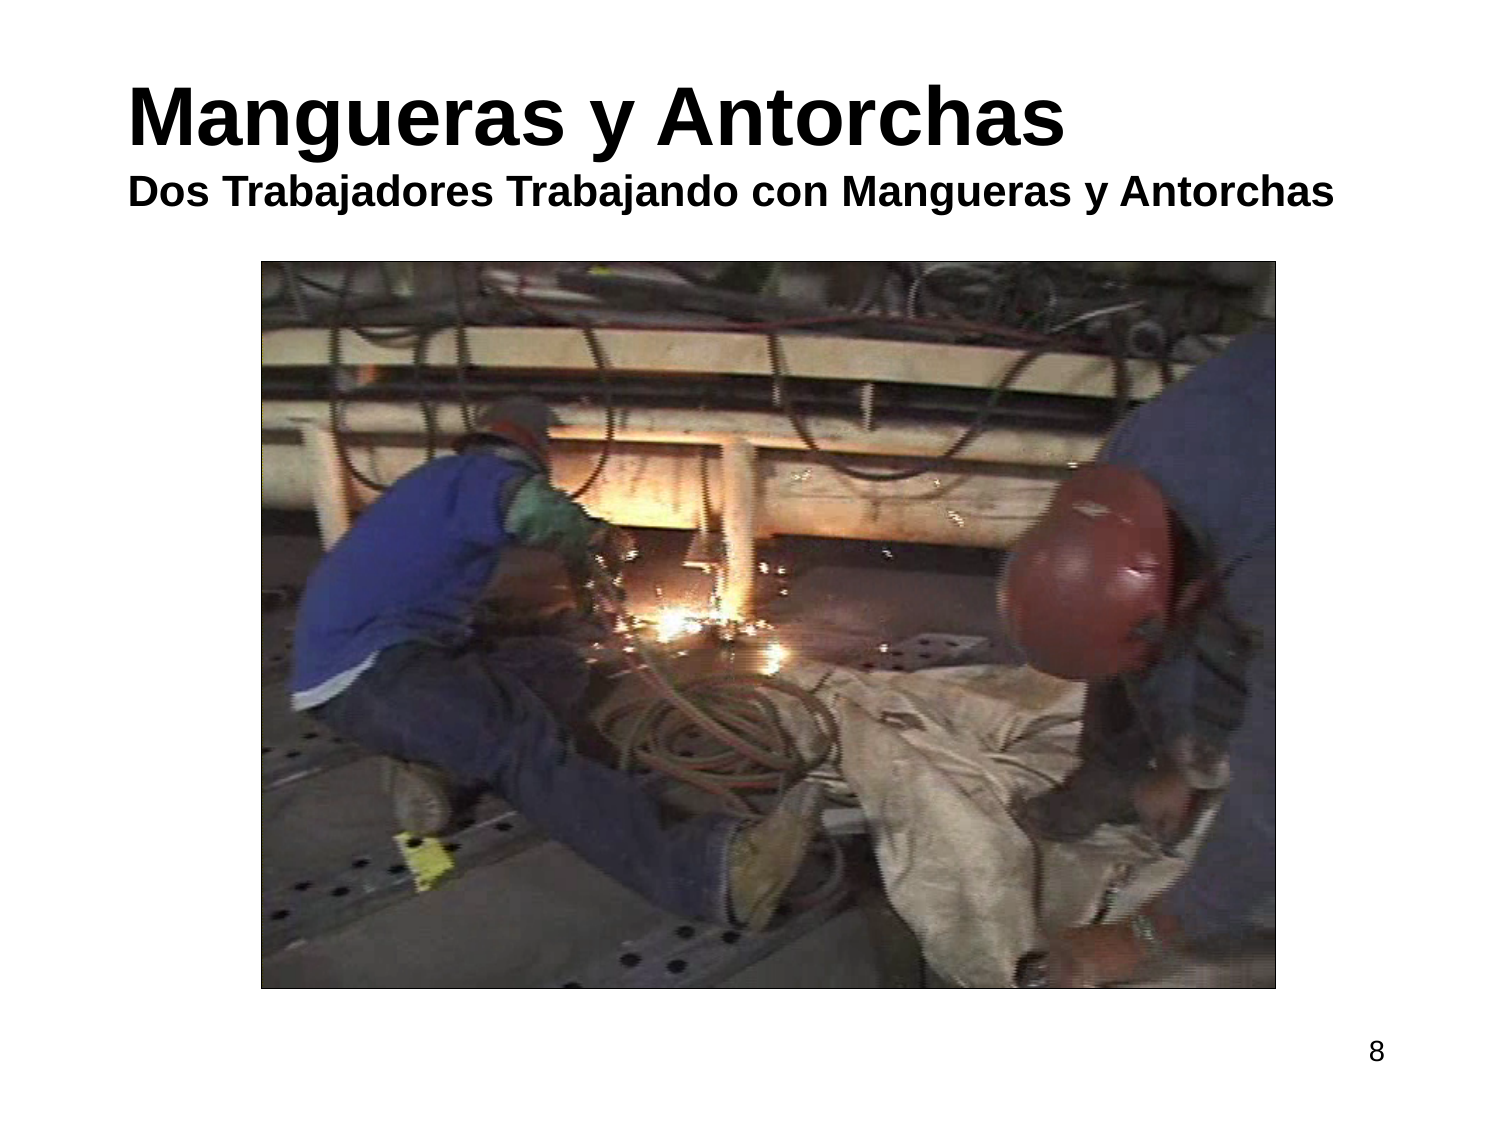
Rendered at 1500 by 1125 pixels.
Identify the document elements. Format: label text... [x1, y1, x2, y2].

title Mangueras y Antorchas Dos Trabajadores Trabajando con Mangueras y Antorchas [112, 45, 1388, 233]
picture [262, 262, 1276, 988]
slide_number 8 [1074, 1024, 1401, 1103]
